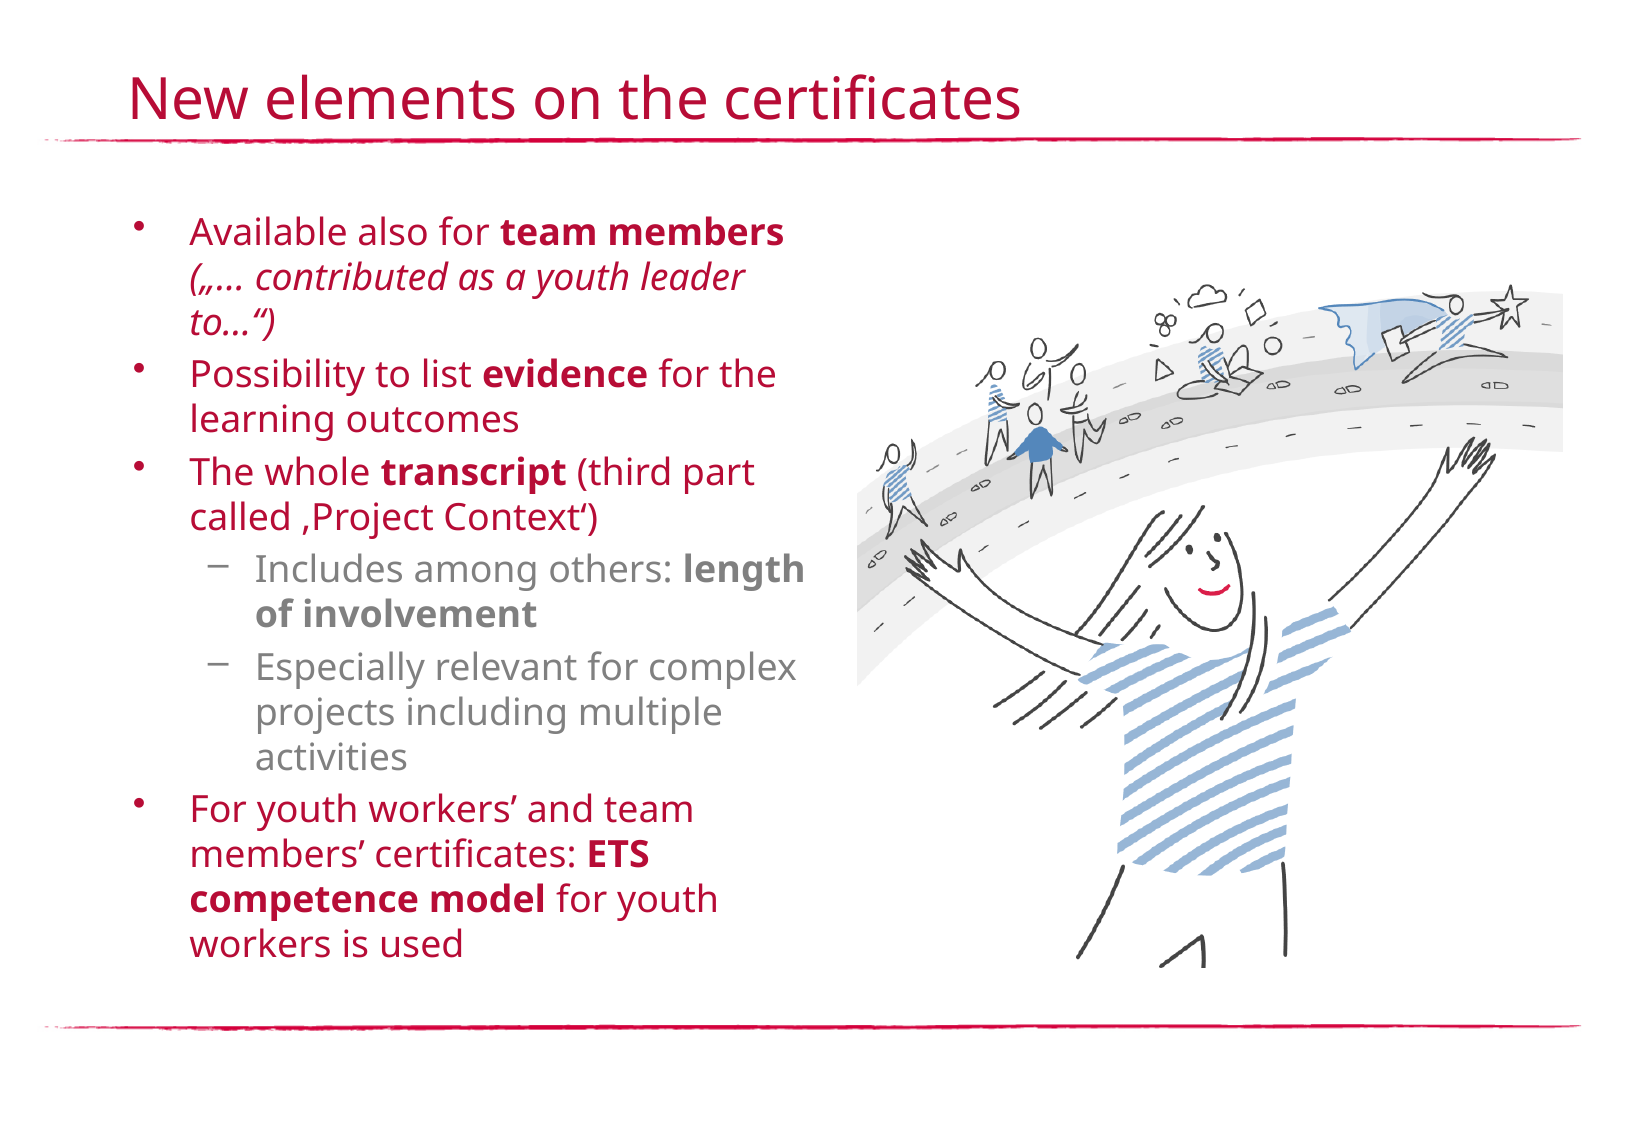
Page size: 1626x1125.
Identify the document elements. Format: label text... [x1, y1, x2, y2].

list Available also for team members („… contributed as a youth leader to...“) Possibility to list evidence for the learning outcomes The whole transcript (third part called ‚Project Context‘) Includes among others: length of involvement Especially relevant for complex projects including multiple activities For youth workers’ and team members’ certificates: ETS competence model for youth workers is used [117, 200, 828, 992]
picture [37, 137, 1585, 145]
title New elements on the certificates [112, 54, 1563, 138]
picture [857, 266, 1563, 968]
picture [37, 1024, 1585, 1032]
